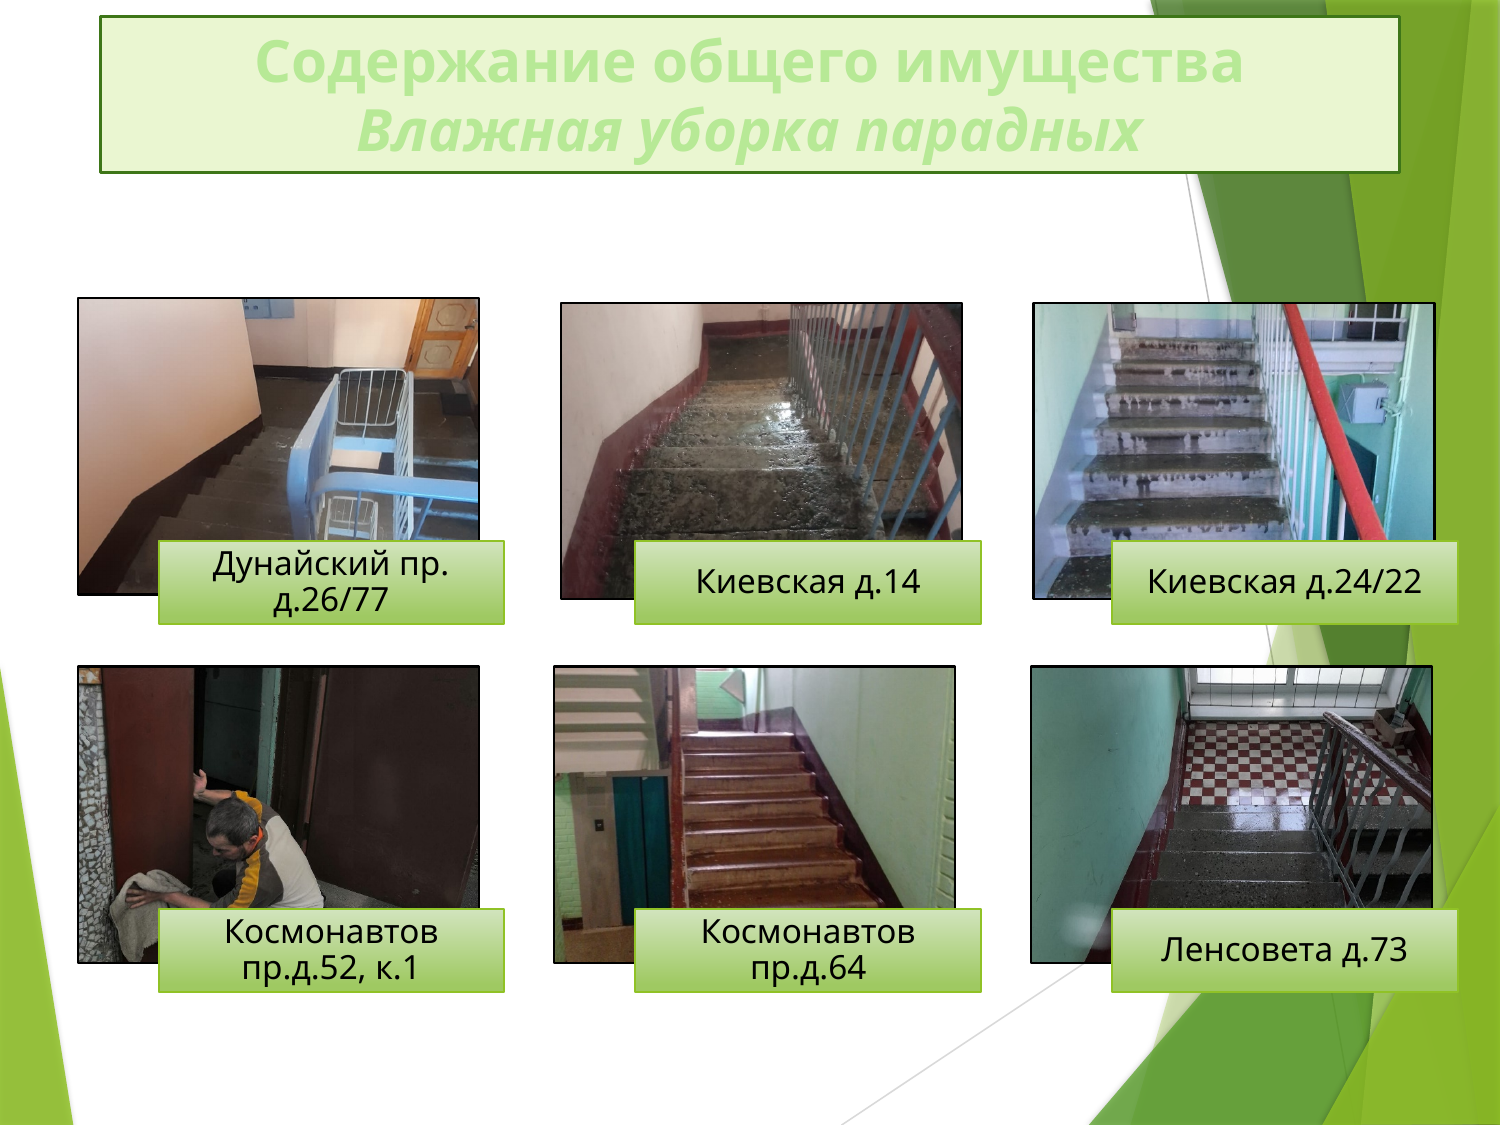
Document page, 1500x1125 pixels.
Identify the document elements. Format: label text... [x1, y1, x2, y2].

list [76, 195, 1460, 1095]
title Содержание общего имущества Влажная уборка парадных [99, 15, 1401, 174]
